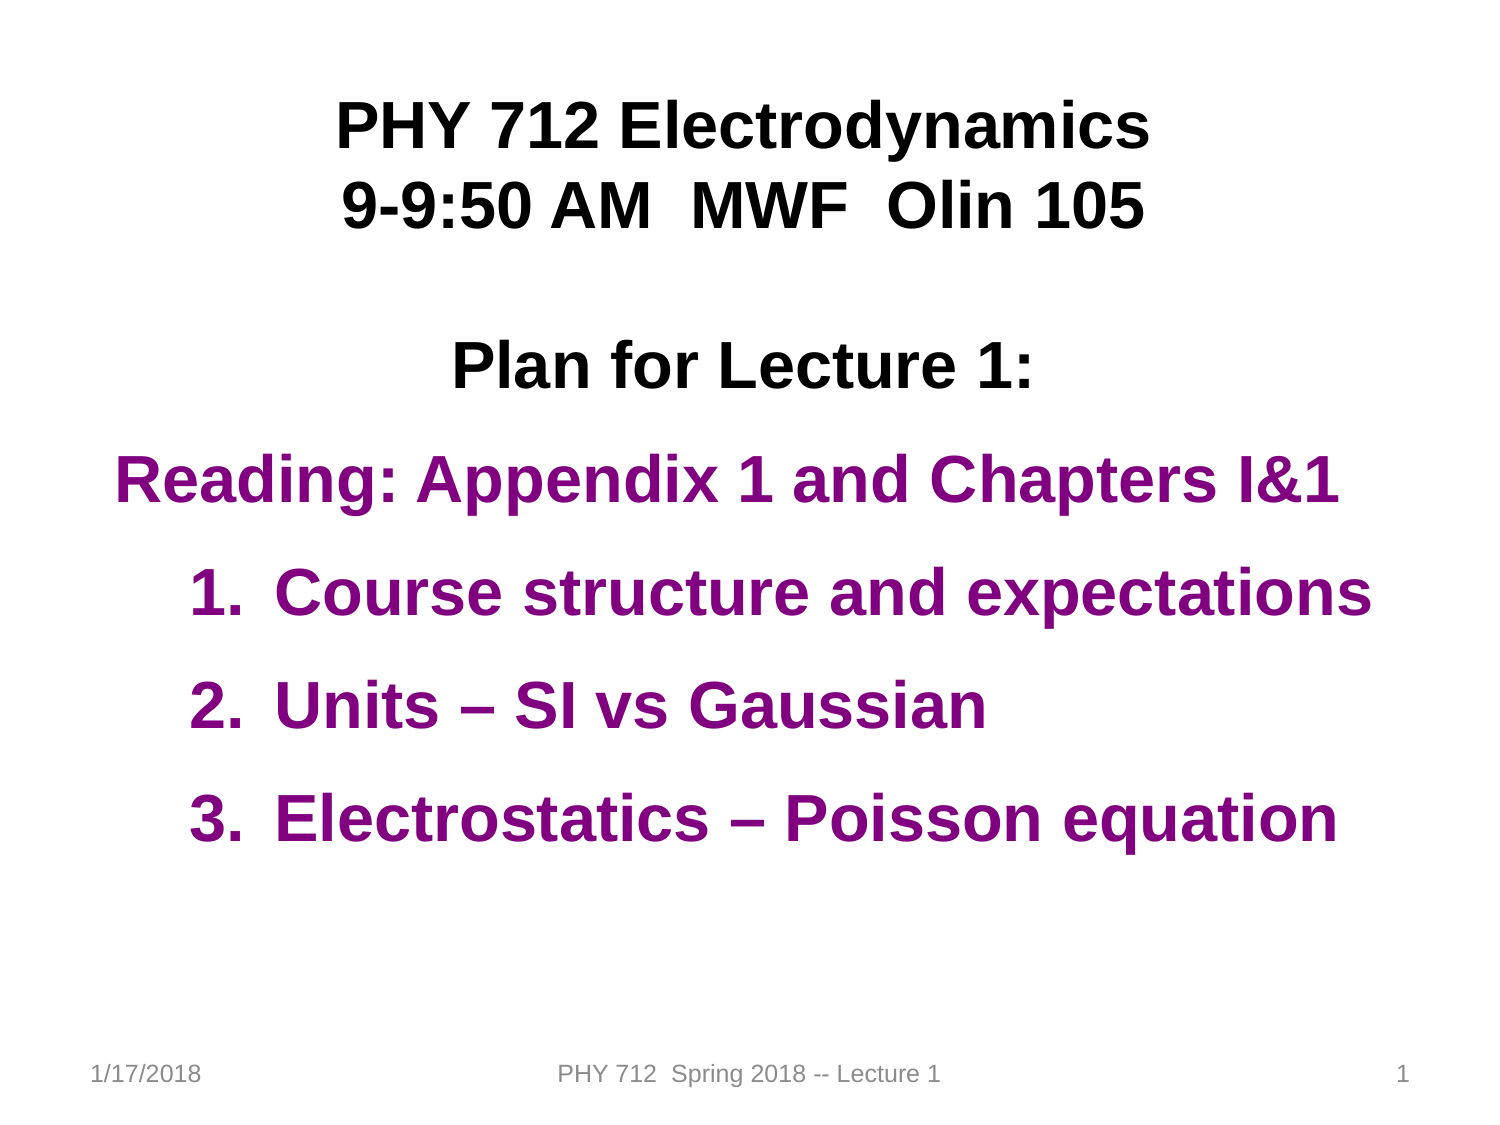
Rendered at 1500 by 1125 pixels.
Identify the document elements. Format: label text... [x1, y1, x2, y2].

text_box PHY 712 Electrodynamics 9-9:50 AM MWF Olin 105 Plan for Lecture 1: Reading: Appendix 1 and Chapters I&1 Course structure and expectations Units – SI vs Gaussian Electrostatics – Poisson equation [24, 74, 1463, 863]
footer PHY 712 Spring 2018 -- Lecture 1 [512, 1042, 988, 1103]
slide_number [75, 1042, 425, 1103]
slide_number 1 [1074, 1042, 1425, 1103]
